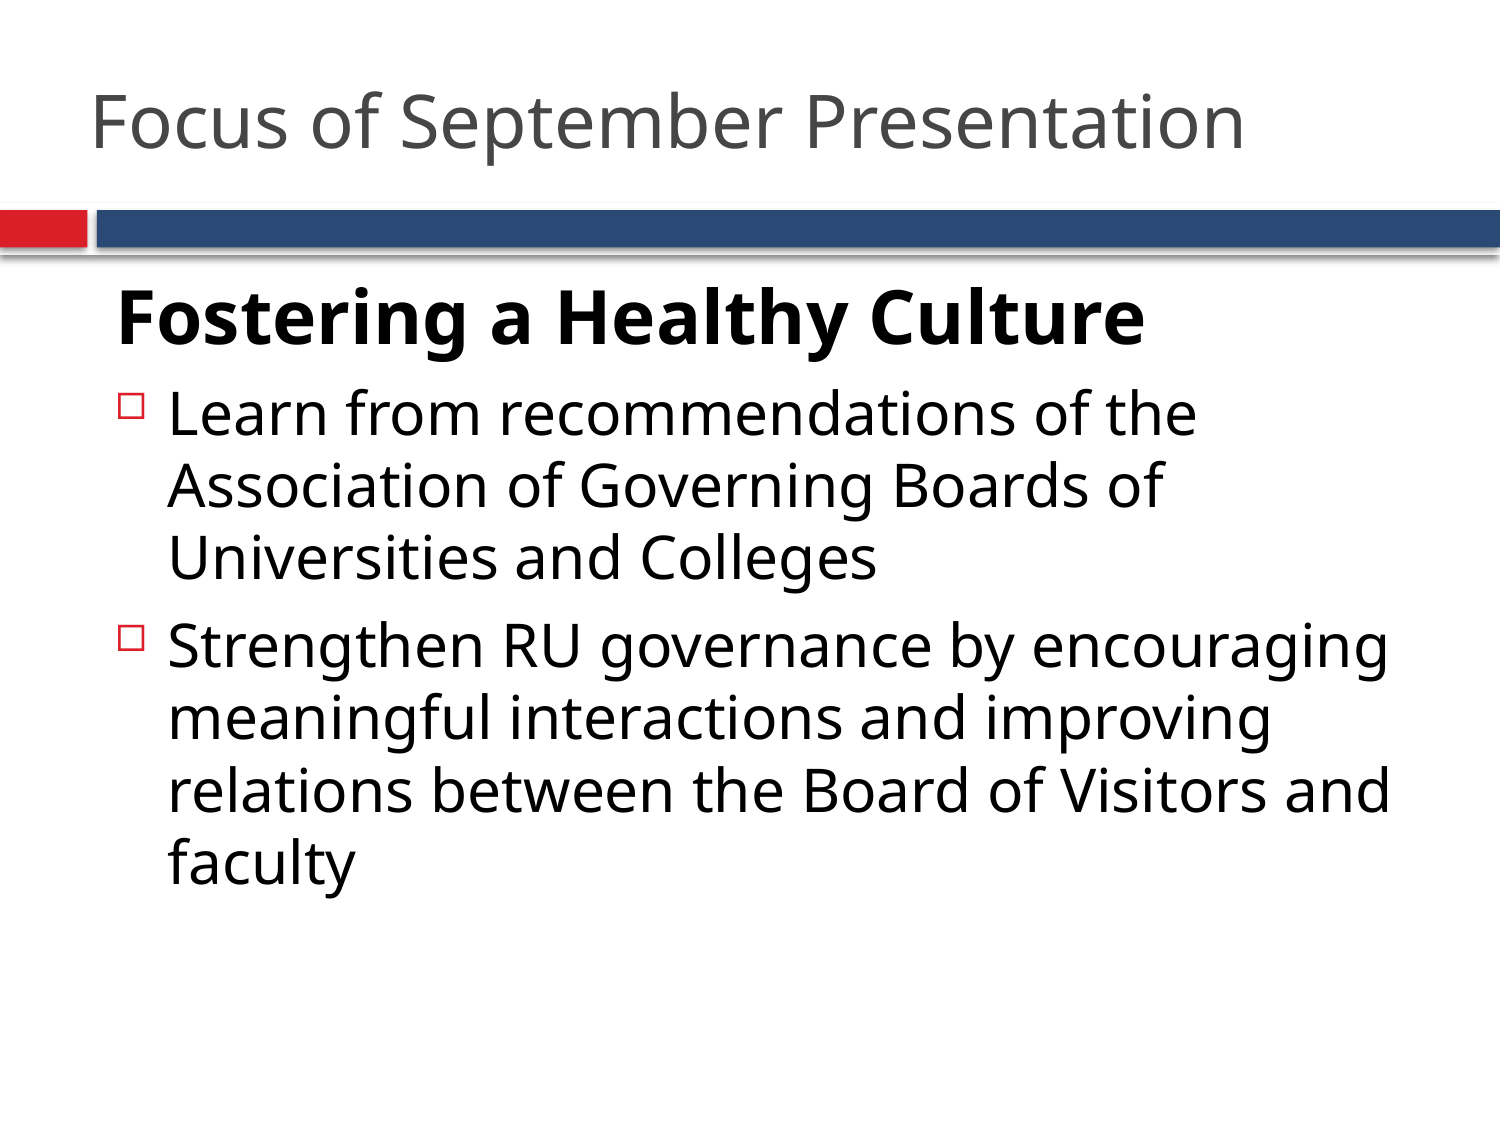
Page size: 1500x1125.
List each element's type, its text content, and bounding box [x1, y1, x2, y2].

title Focus of September Presentation [75, 37, 1475, 200]
list Fostering a Healthy Culture Learn from recommendations of the Association of Governing Boards of Universities and Colleges Strengthen RU governance by encouraging meaningful interactions and improving relations between the Board of Visitors and faculty [100, 262, 1438, 1000]
